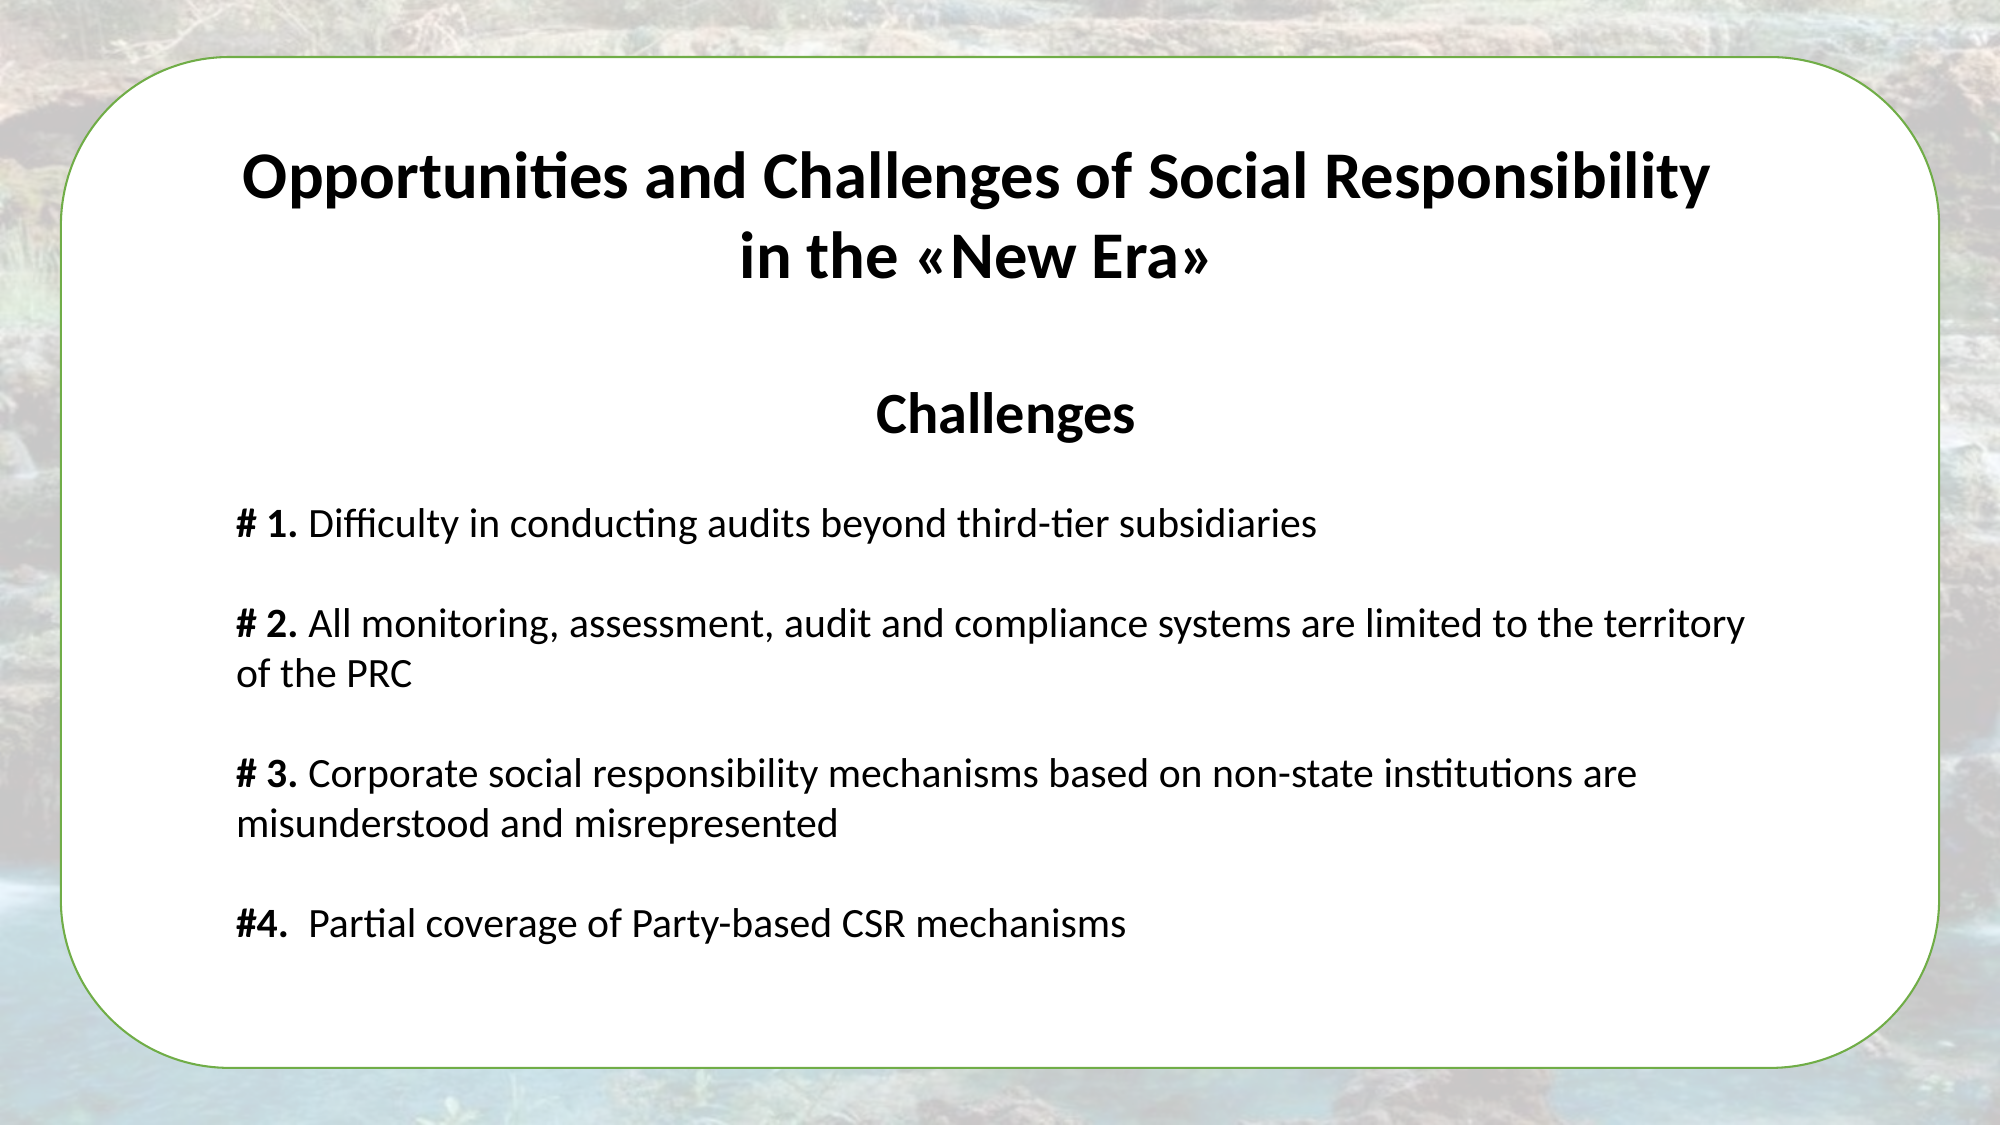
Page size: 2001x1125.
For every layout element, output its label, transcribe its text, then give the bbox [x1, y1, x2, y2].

text_box [59, 55, 1941, 1069]
text_box Opportunities and Challenges of Social Responsibility in the «New Era» [221, 124, 1735, 299]
text_box Challenges # 1. Difficulty in conducting audits beyond third-tier subsidiaries # 2. All monitoring, assessment, audit and compliance systems are limited to the territory of the PRC # 3. Corporate social responsibility mechanisms based on non-state institutions are misunderstood and misrepresented #4. Partial coverage of Party-based CSR mechanisms [221, 367, 1791, 1003]
